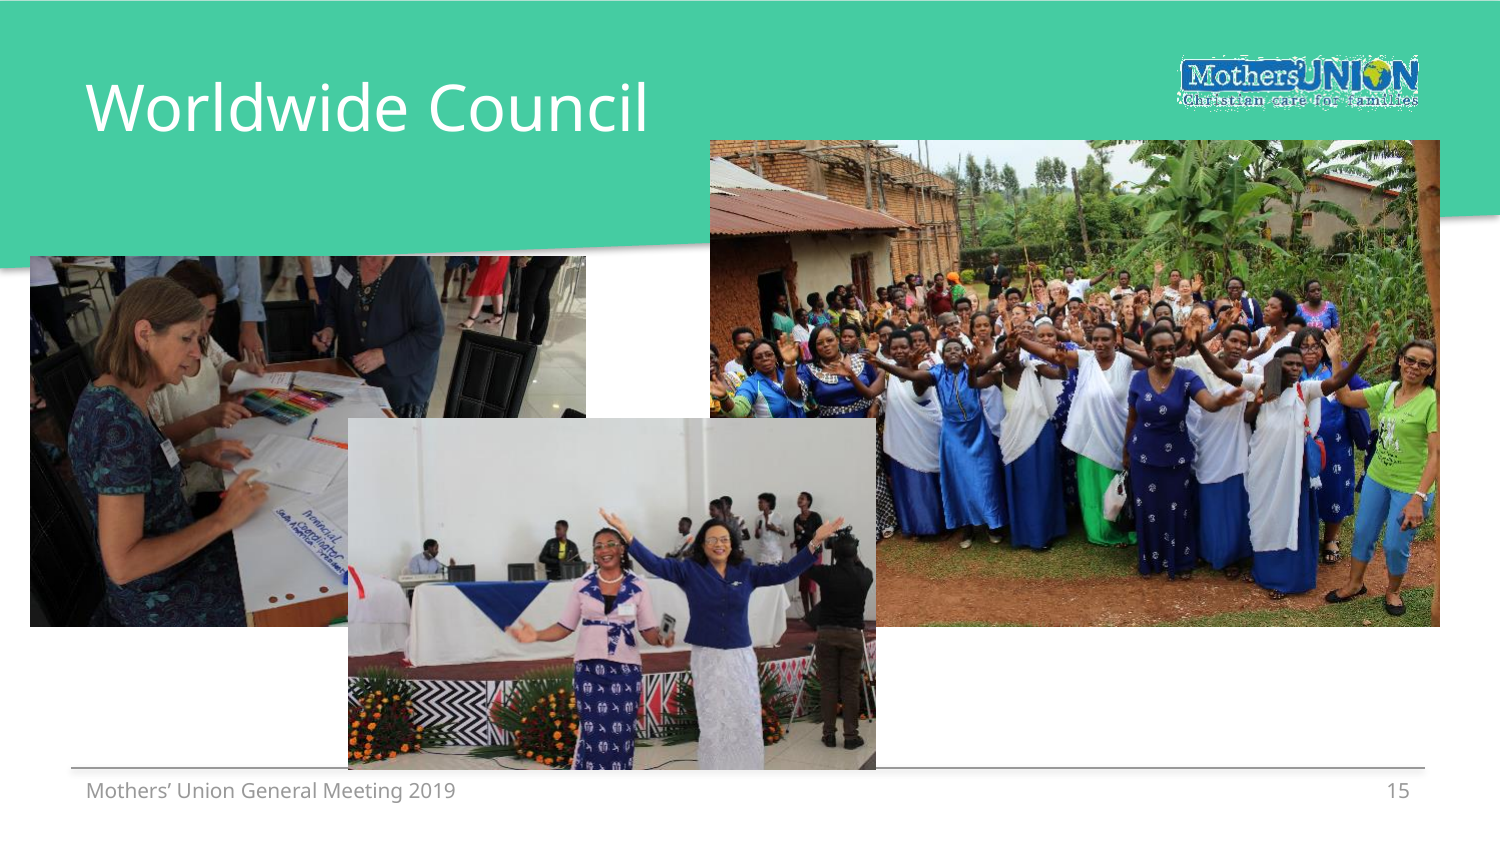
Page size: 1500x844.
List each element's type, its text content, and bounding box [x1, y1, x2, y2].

picture [1177, 55, 1424, 112]
footer Mothers’ Union General Meeting 2019 [70, 769, 546, 815]
title Worldwide Council [70, 55, 1166, 156]
slide_number 15 [1074, 769, 1425, 815]
picture [30, 140, 1440, 770]
